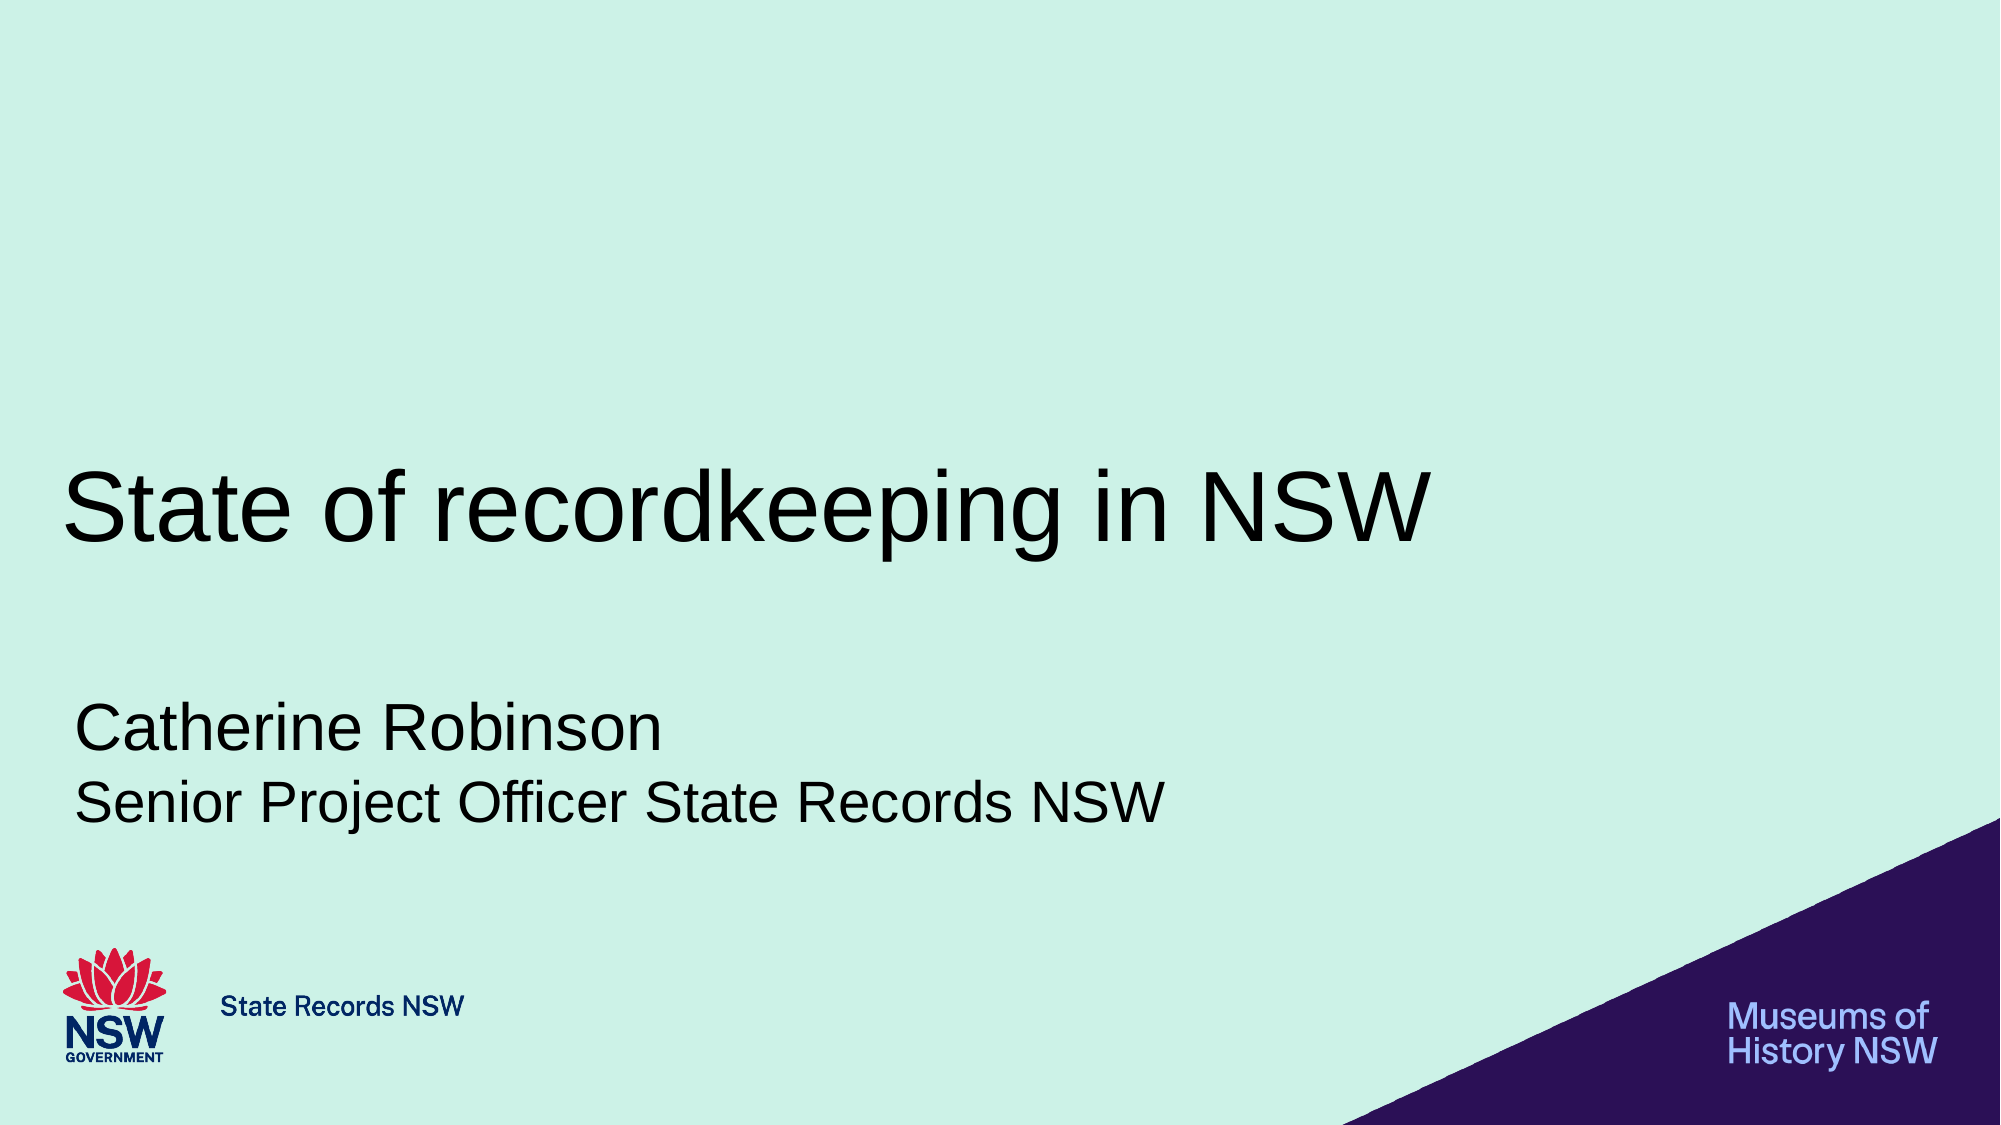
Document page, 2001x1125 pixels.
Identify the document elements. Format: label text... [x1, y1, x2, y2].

list Catherine Robinson Senior Project Officer State Records NSW [59, 685, 1785, 945]
title State of recordkeeping in NSW [59, 232, 1785, 564]
picture [0, 0, 2000, 1125]
